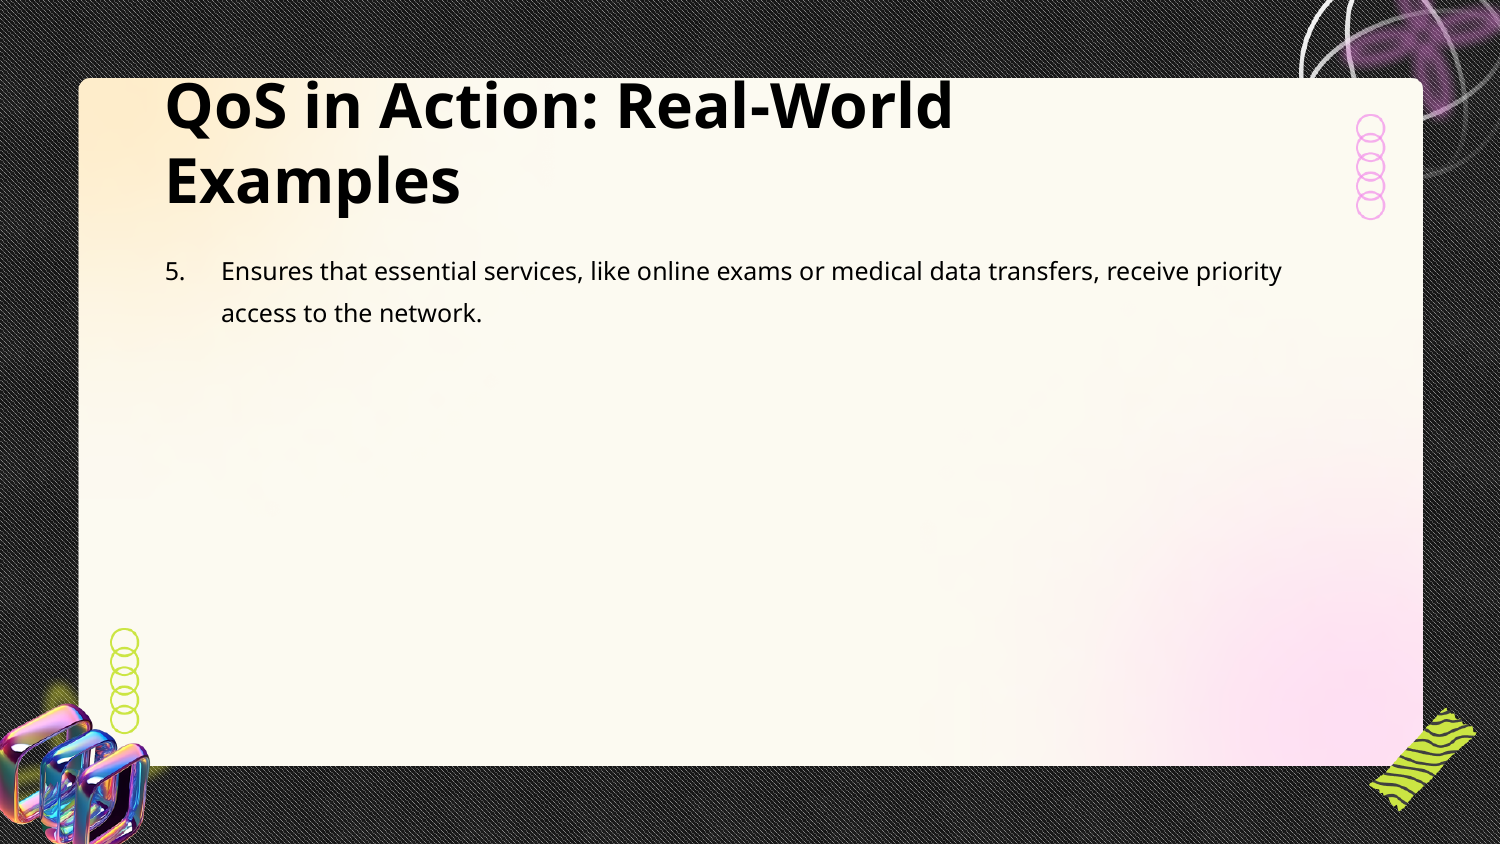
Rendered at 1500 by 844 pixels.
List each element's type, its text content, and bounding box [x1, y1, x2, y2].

text_box Ensures that essential services, like online exams or medical data transfers, receive priority access to the network. [149, 236, 1350, 687]
text_box QoS in Action: Real-World Examples [149, 185, 1200, 224]
picture [0, 0, 1500, 844]
